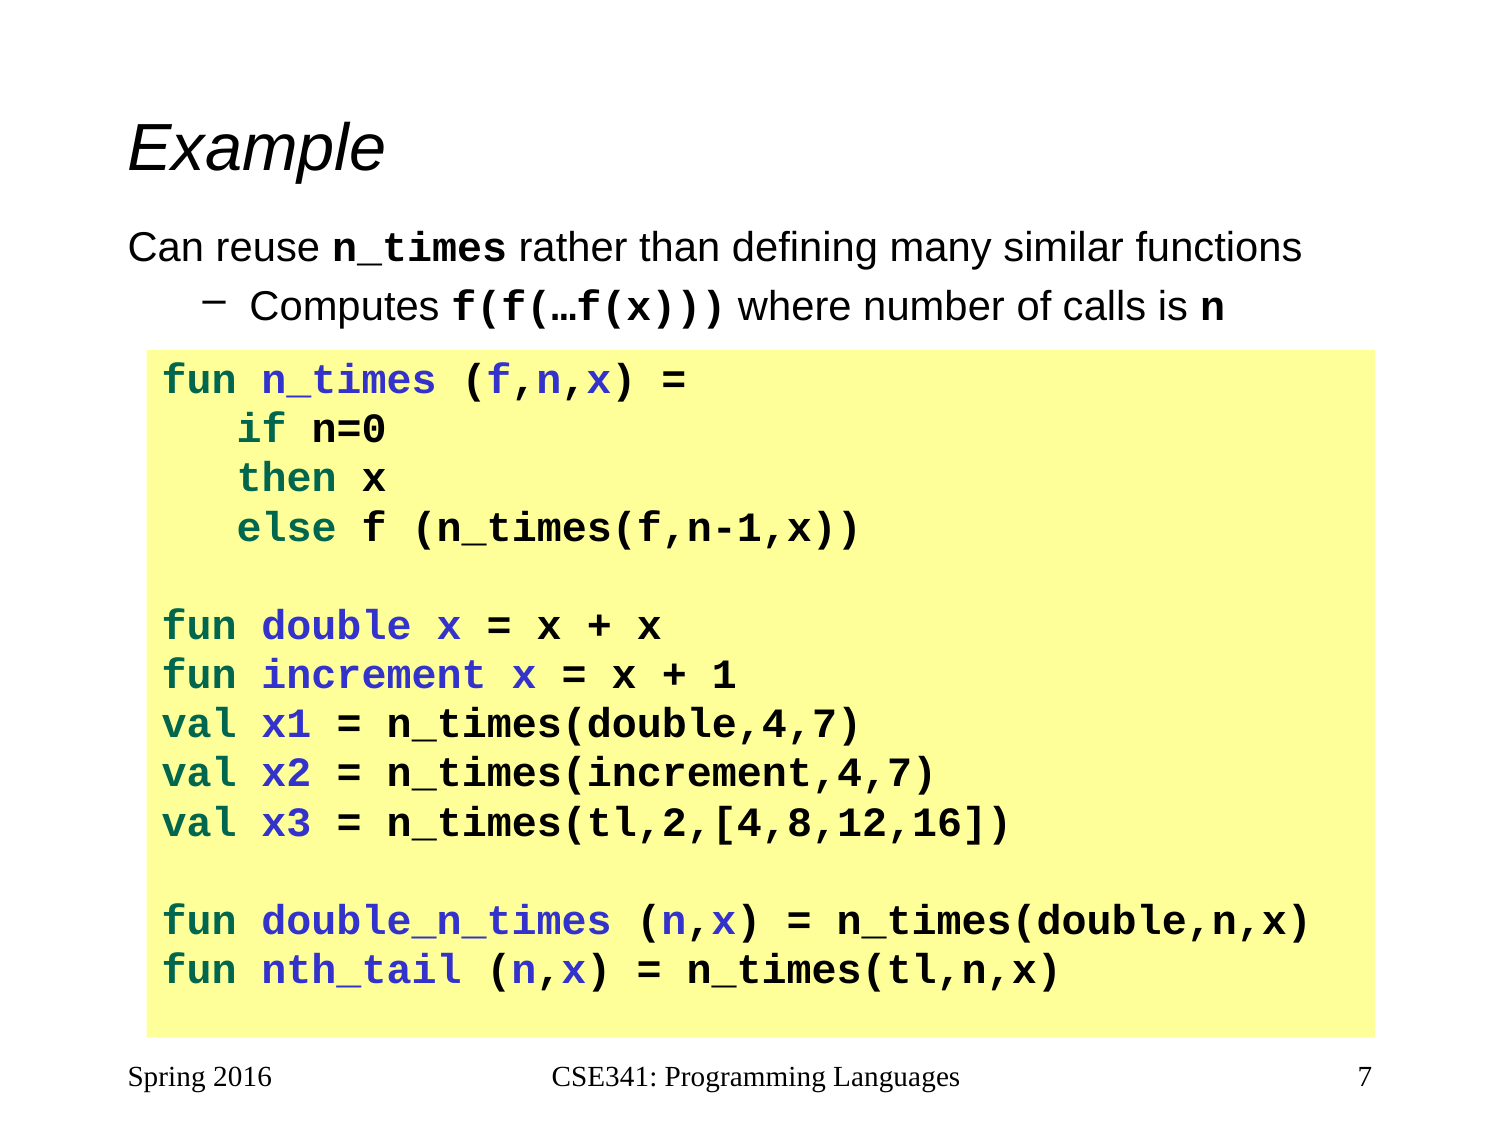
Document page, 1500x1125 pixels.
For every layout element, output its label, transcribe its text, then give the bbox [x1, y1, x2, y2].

text_box fun n_times (f,n,x) = if n=0 then x else f (n_times(f,n-1,x)) fun double x = x + x fun increment x = x + 1 val x1 = n_times(double,4,7) val x2 = n_times(increment,4,7) val x3 = n_times(tl,2,[4,8,12,16]) fun double_n_times (n,x) = n_times(double,n,x) fun nth_tail (n,x) = n_times(tl,n,x) [146, 349, 1375, 1038]
slide_number 7 [1074, 1049, 1388, 1125]
list Can reuse n_times rather than defining many similar functions Computes f(f(…f(x))) where number of calls is n [112, 212, 1388, 326]
footer CSE341: Programming Languages [474, 1049, 1038, 1125]
title Example [112, 49, 1388, 212]
slide_number Spring 2016 [112, 1049, 426, 1125]
